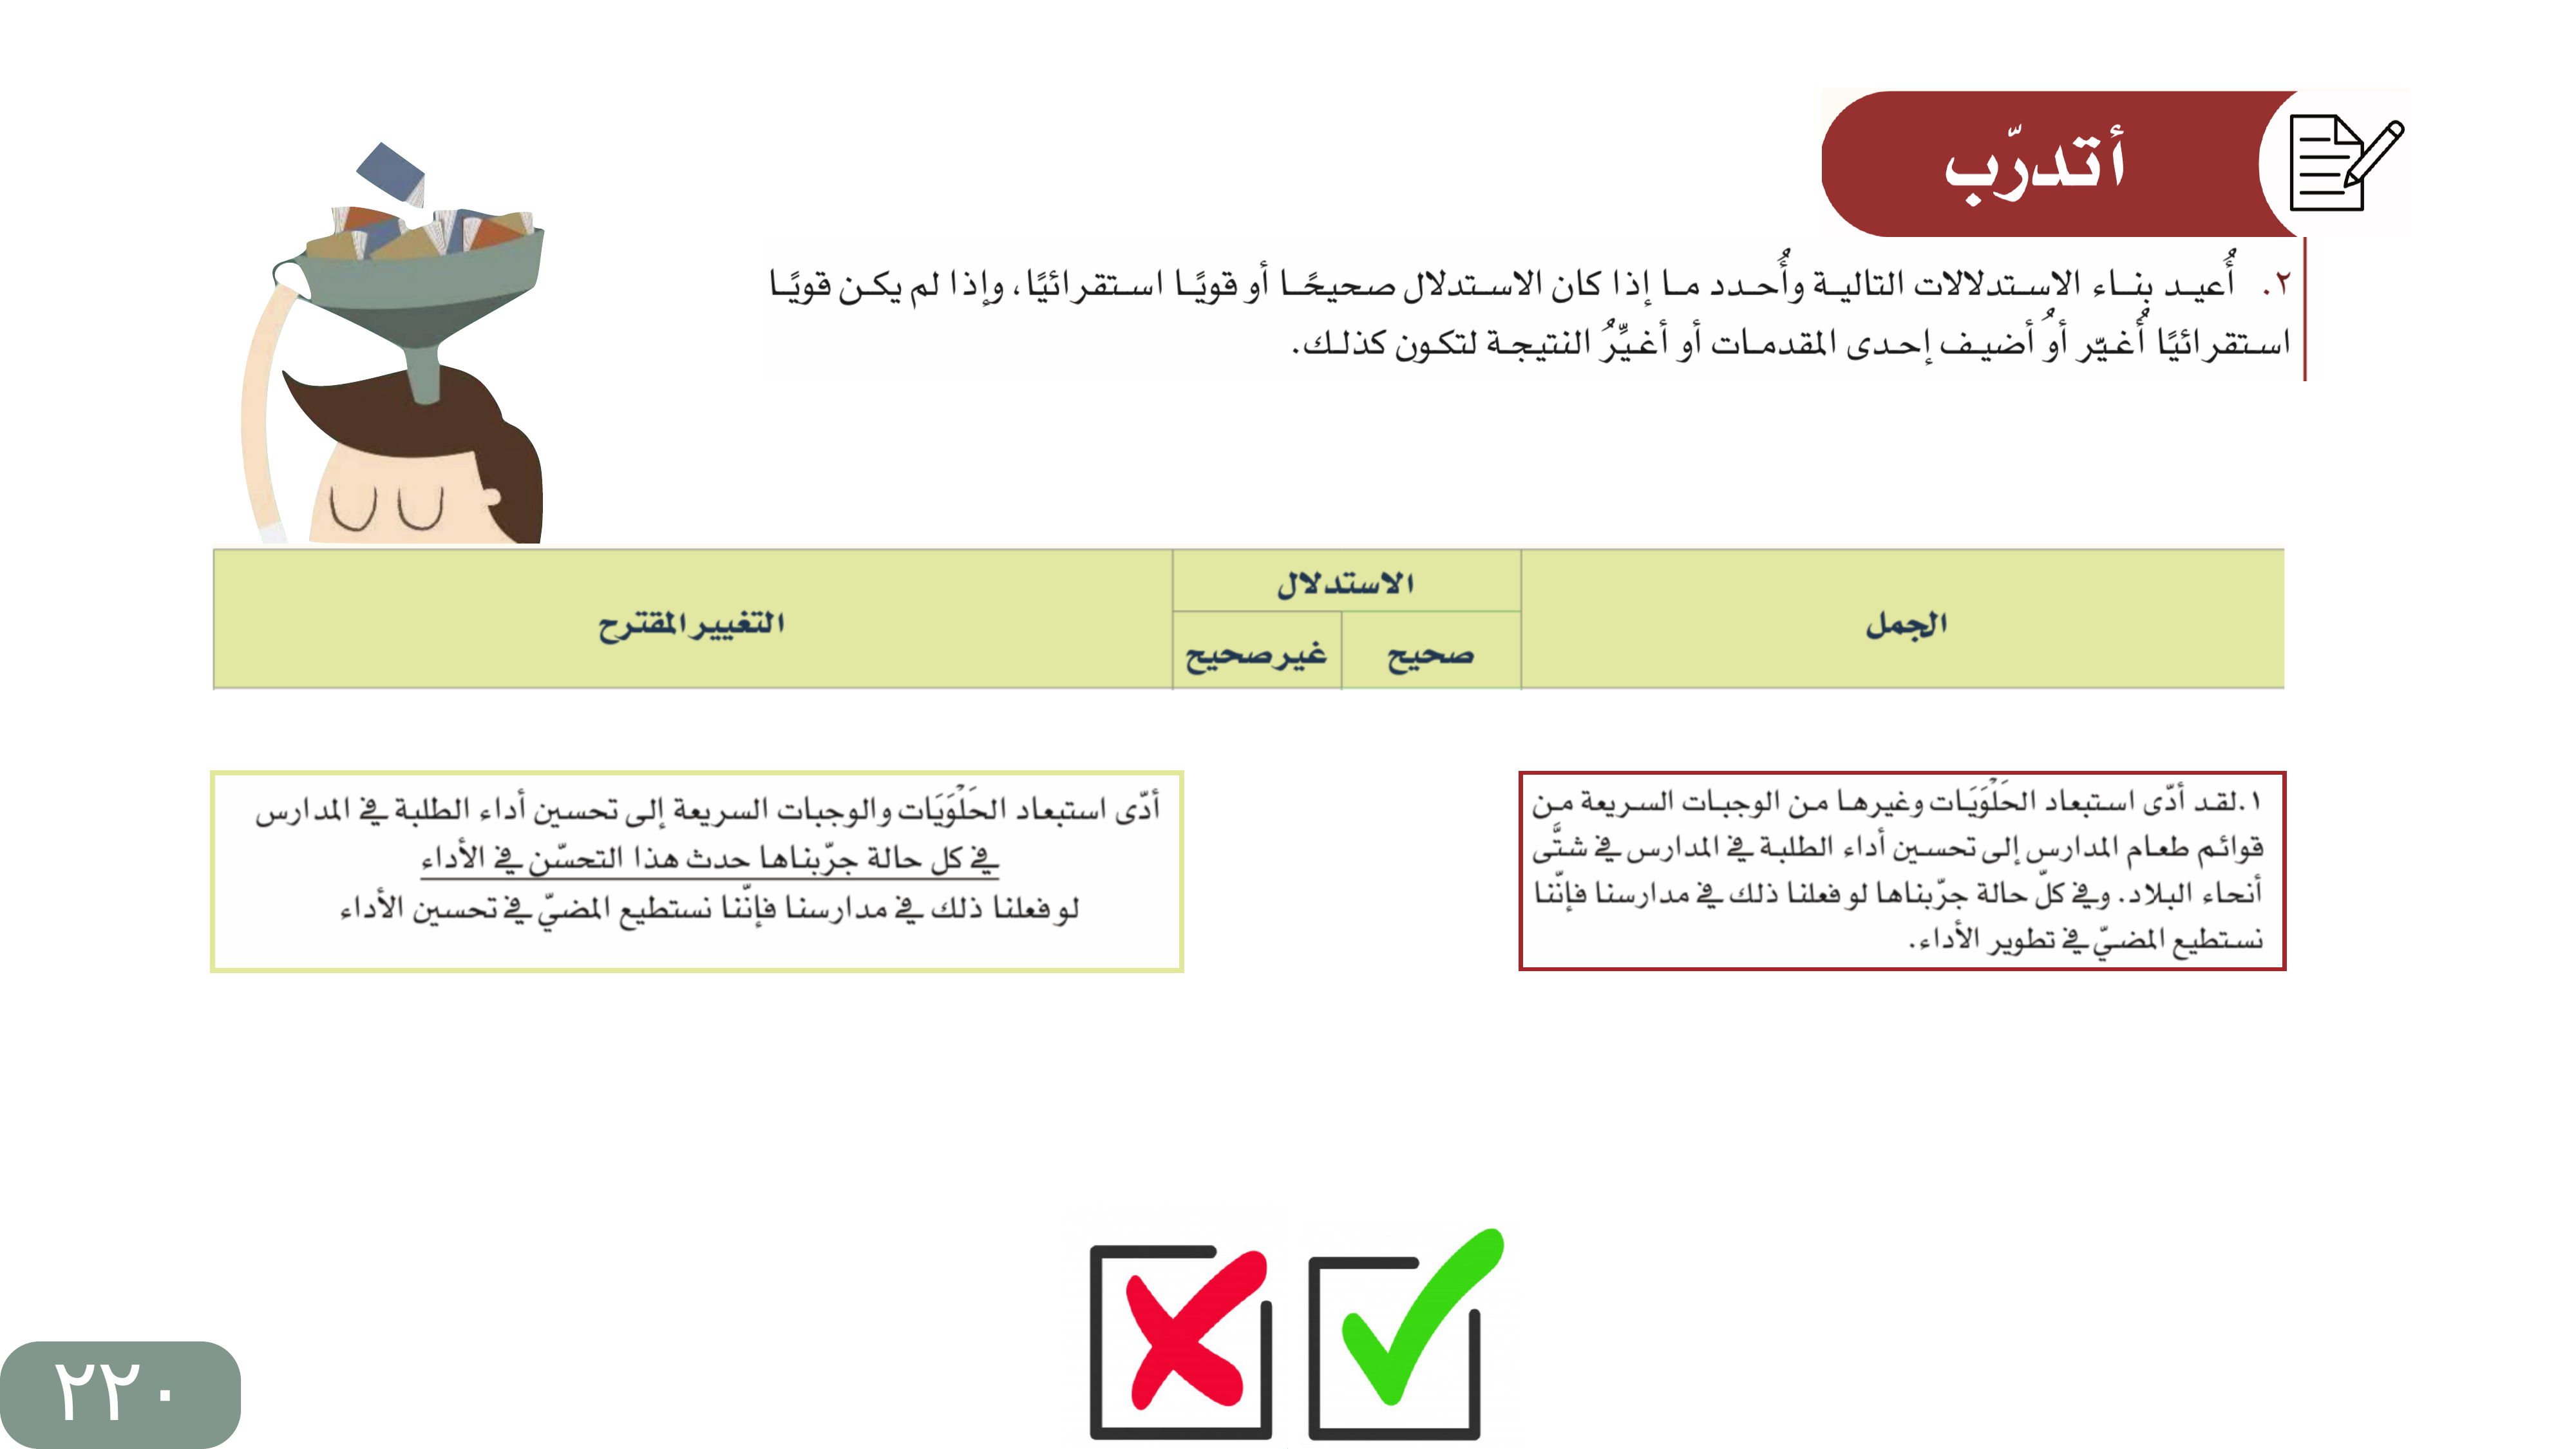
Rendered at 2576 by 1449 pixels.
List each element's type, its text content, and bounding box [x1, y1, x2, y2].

picture [1522, 774, 2283, 968]
picture [212, 142, 2285, 690]
picture [1064, 1200, 1289, 1449]
picture [215, 775, 1179, 969]
picture [764, 88, 2409, 382]
picture [1298, 1214, 1521, 1449]
text_box ٢٢٠ [0, 1341, 242, 1449]
